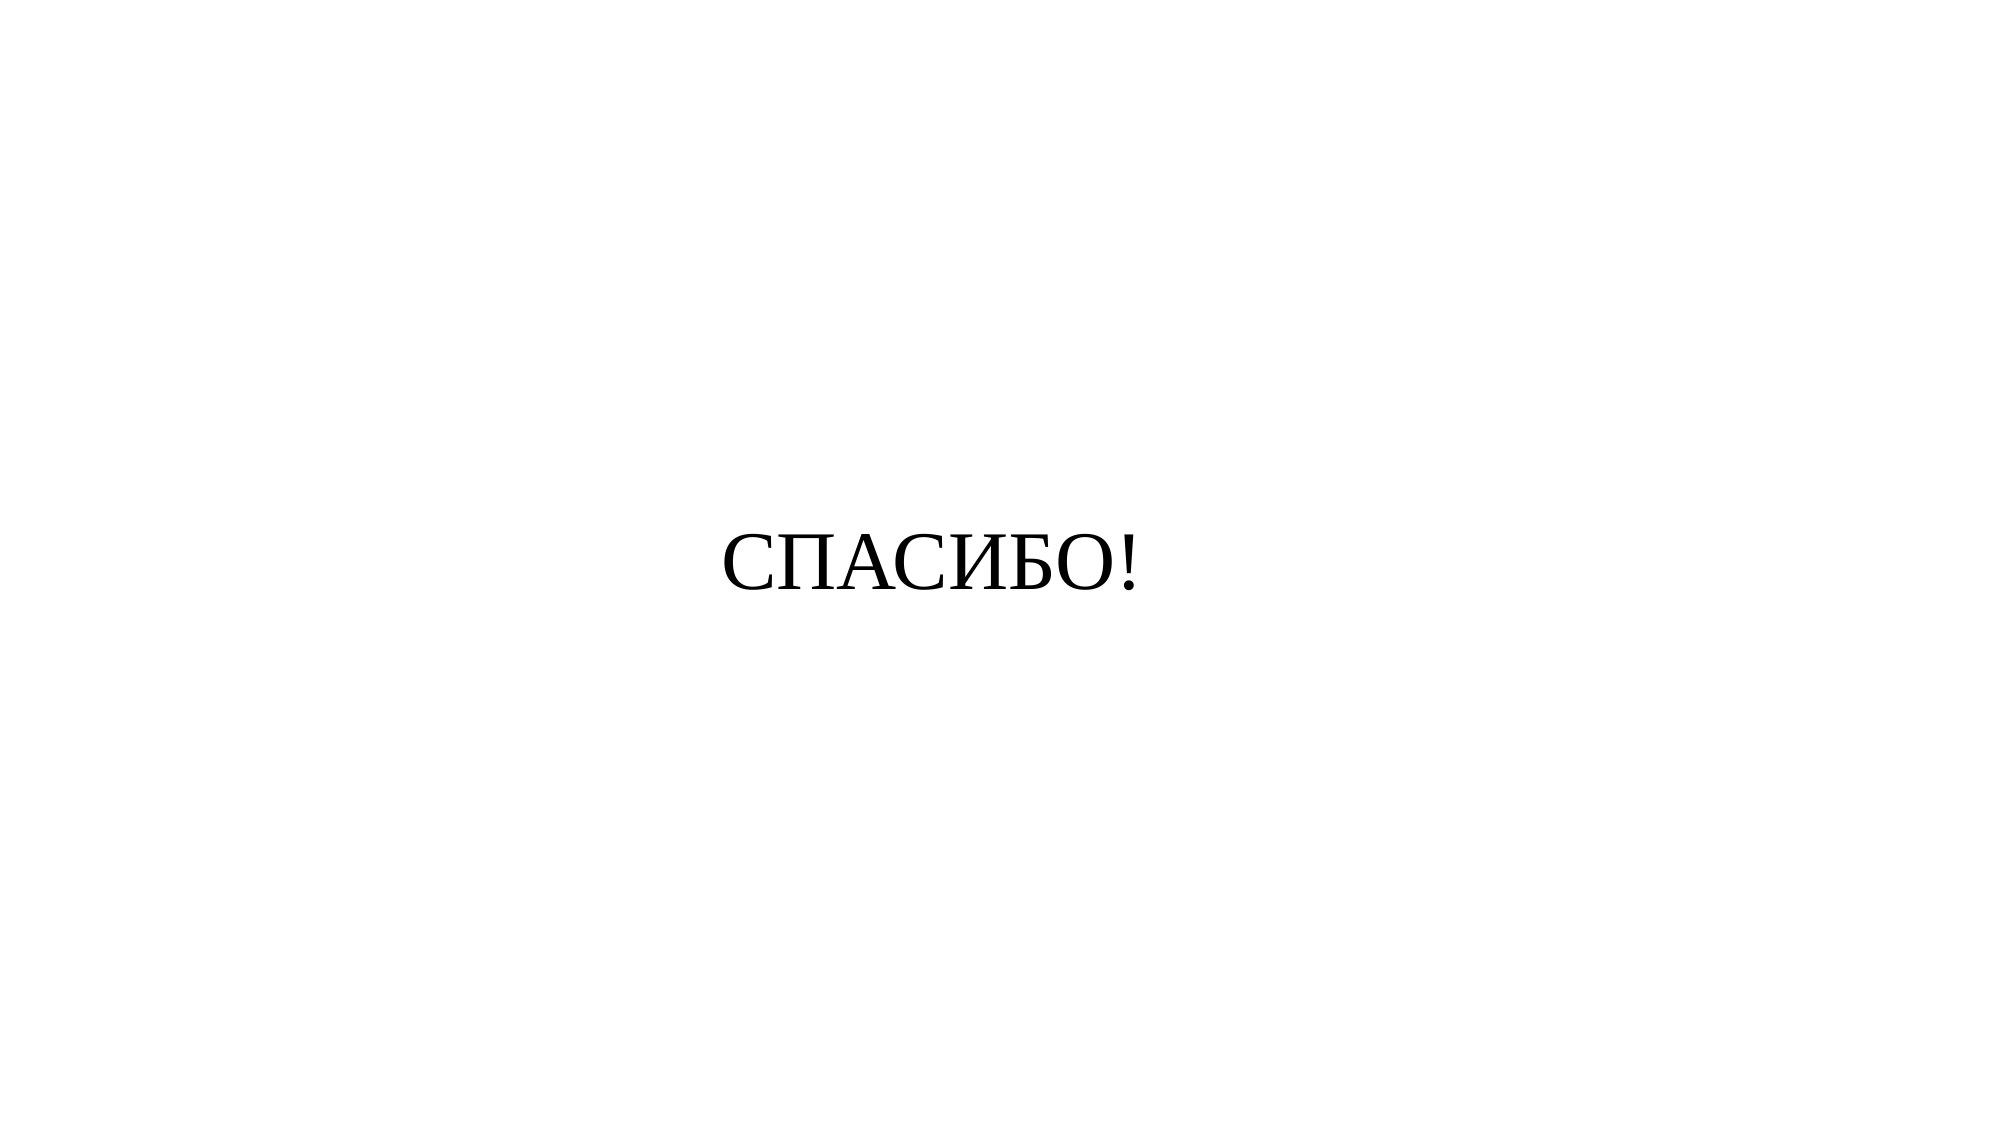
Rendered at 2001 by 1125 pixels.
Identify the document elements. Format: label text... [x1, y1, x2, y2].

title СПАСИБО! [706, 453, 2000, 672]
